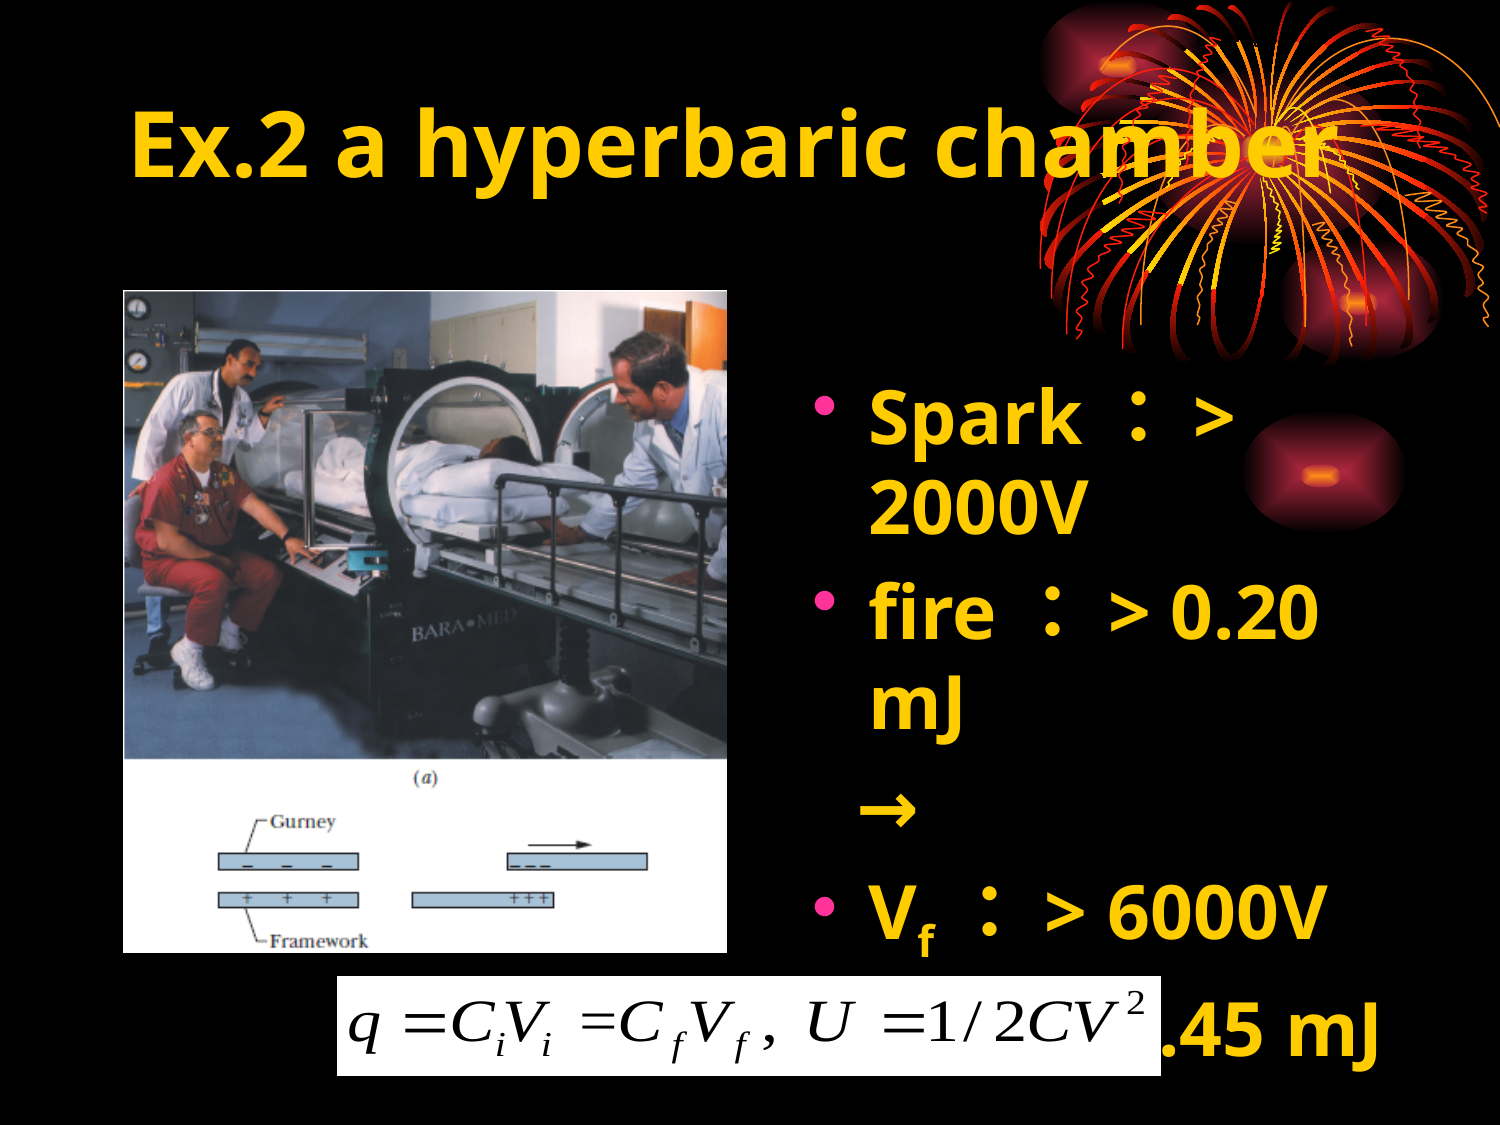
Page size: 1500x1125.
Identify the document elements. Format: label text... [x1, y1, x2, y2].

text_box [336, 975, 1161, 1077]
text_box Spark：> 2000V fire：> 0.20 mJ → Vf：> 6000V Uf：> 0.45 mJ [797, 361, 1436, 965]
picture [123, 290, 727, 953]
title Ex.2 a hyperbaric chamber [112, 49, 1388, 232]
